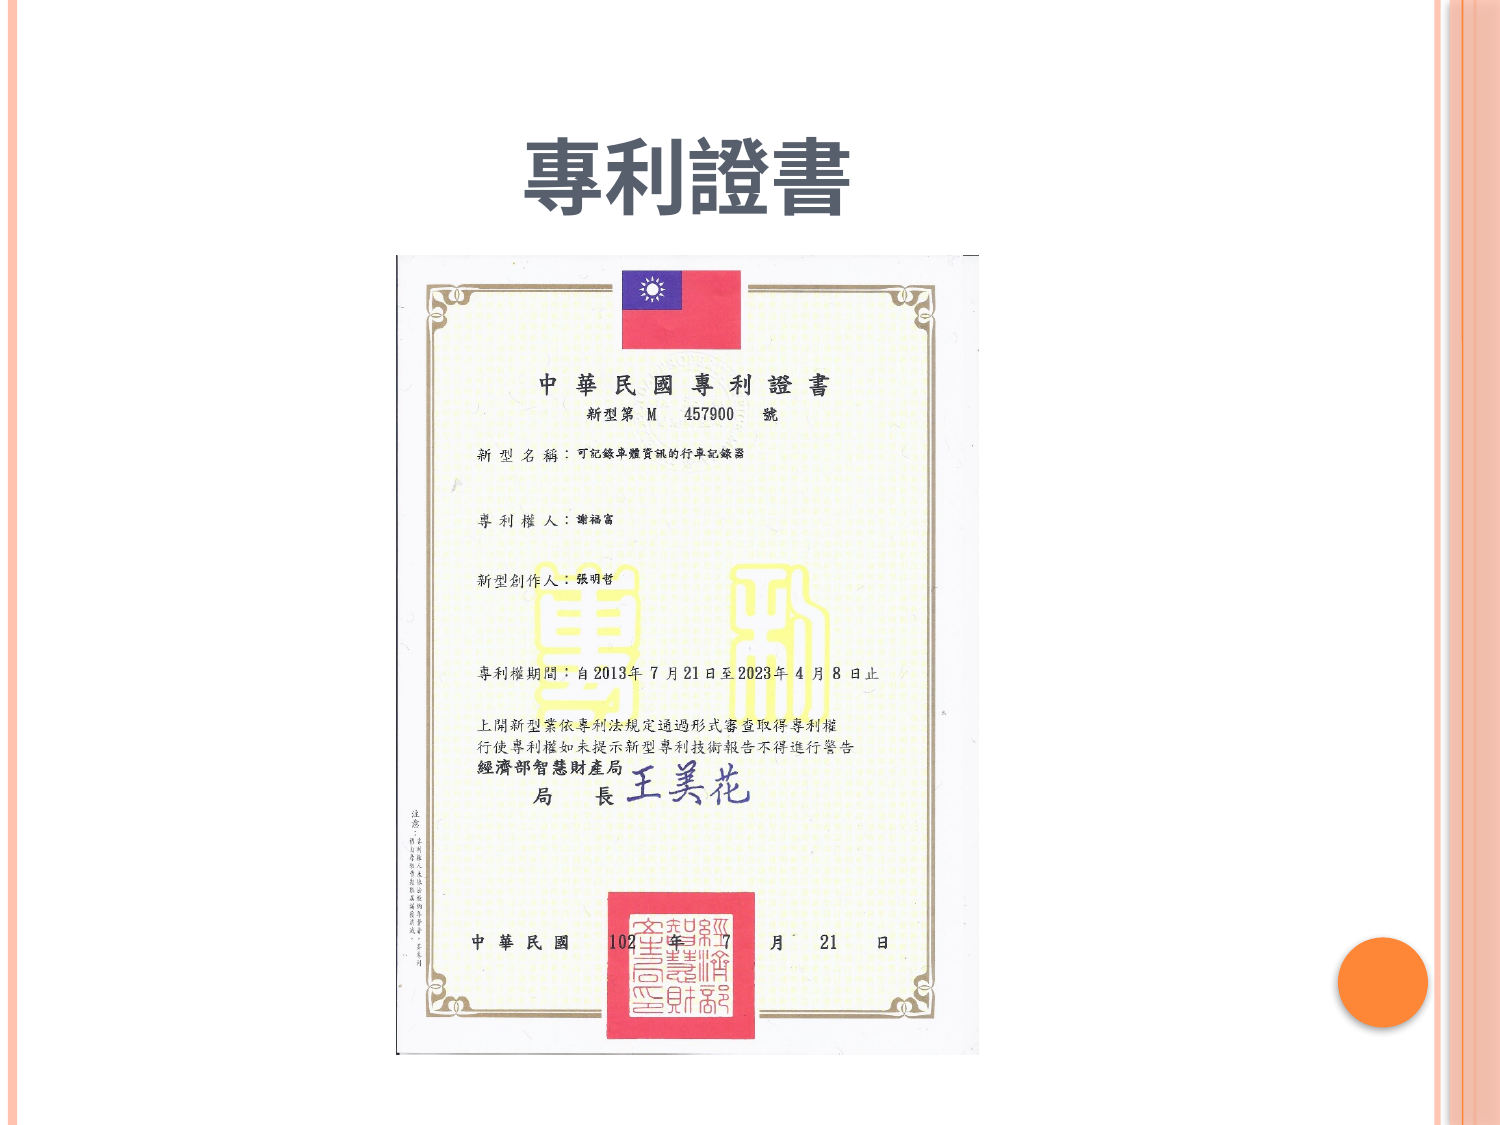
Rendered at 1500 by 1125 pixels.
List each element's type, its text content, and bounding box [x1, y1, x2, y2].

title 專利證書 [75, 45, 1300, 233]
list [396, 254, 979, 1056]
